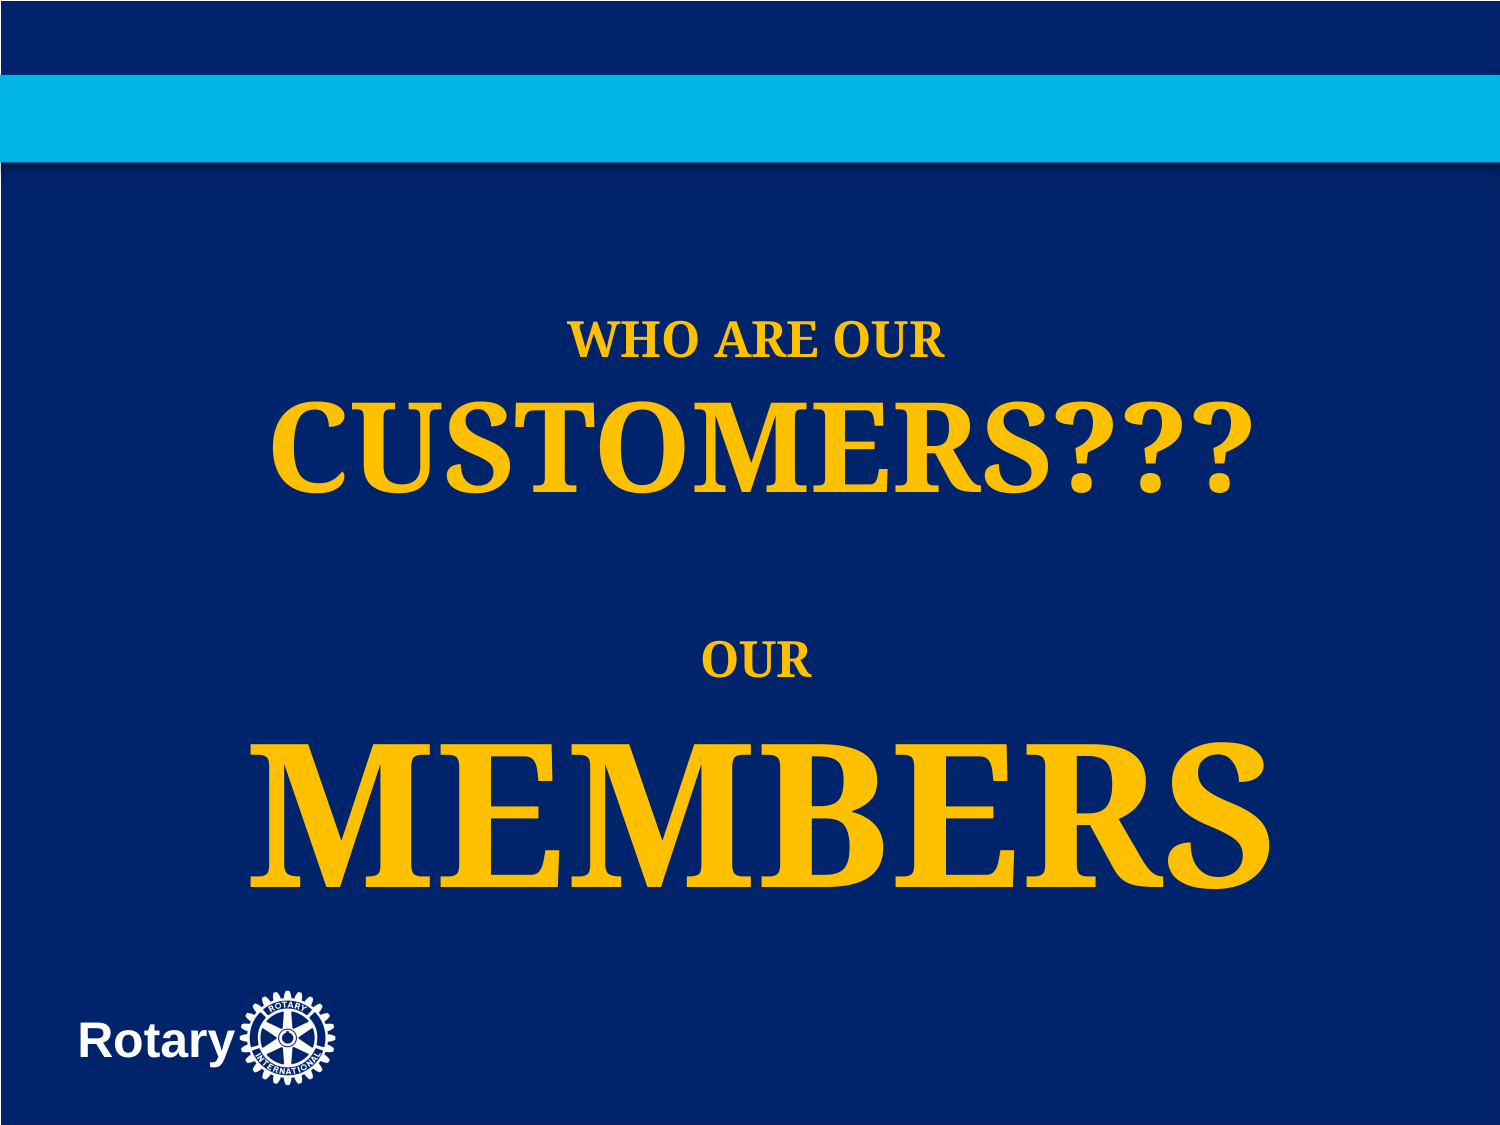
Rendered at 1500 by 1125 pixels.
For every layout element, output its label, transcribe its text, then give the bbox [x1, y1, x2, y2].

text_box WHO ARE OUR CUSTOMERS??? OUR MEMBERS [24, 299, 1500, 935]
picture [237, 987, 338, 1088]
